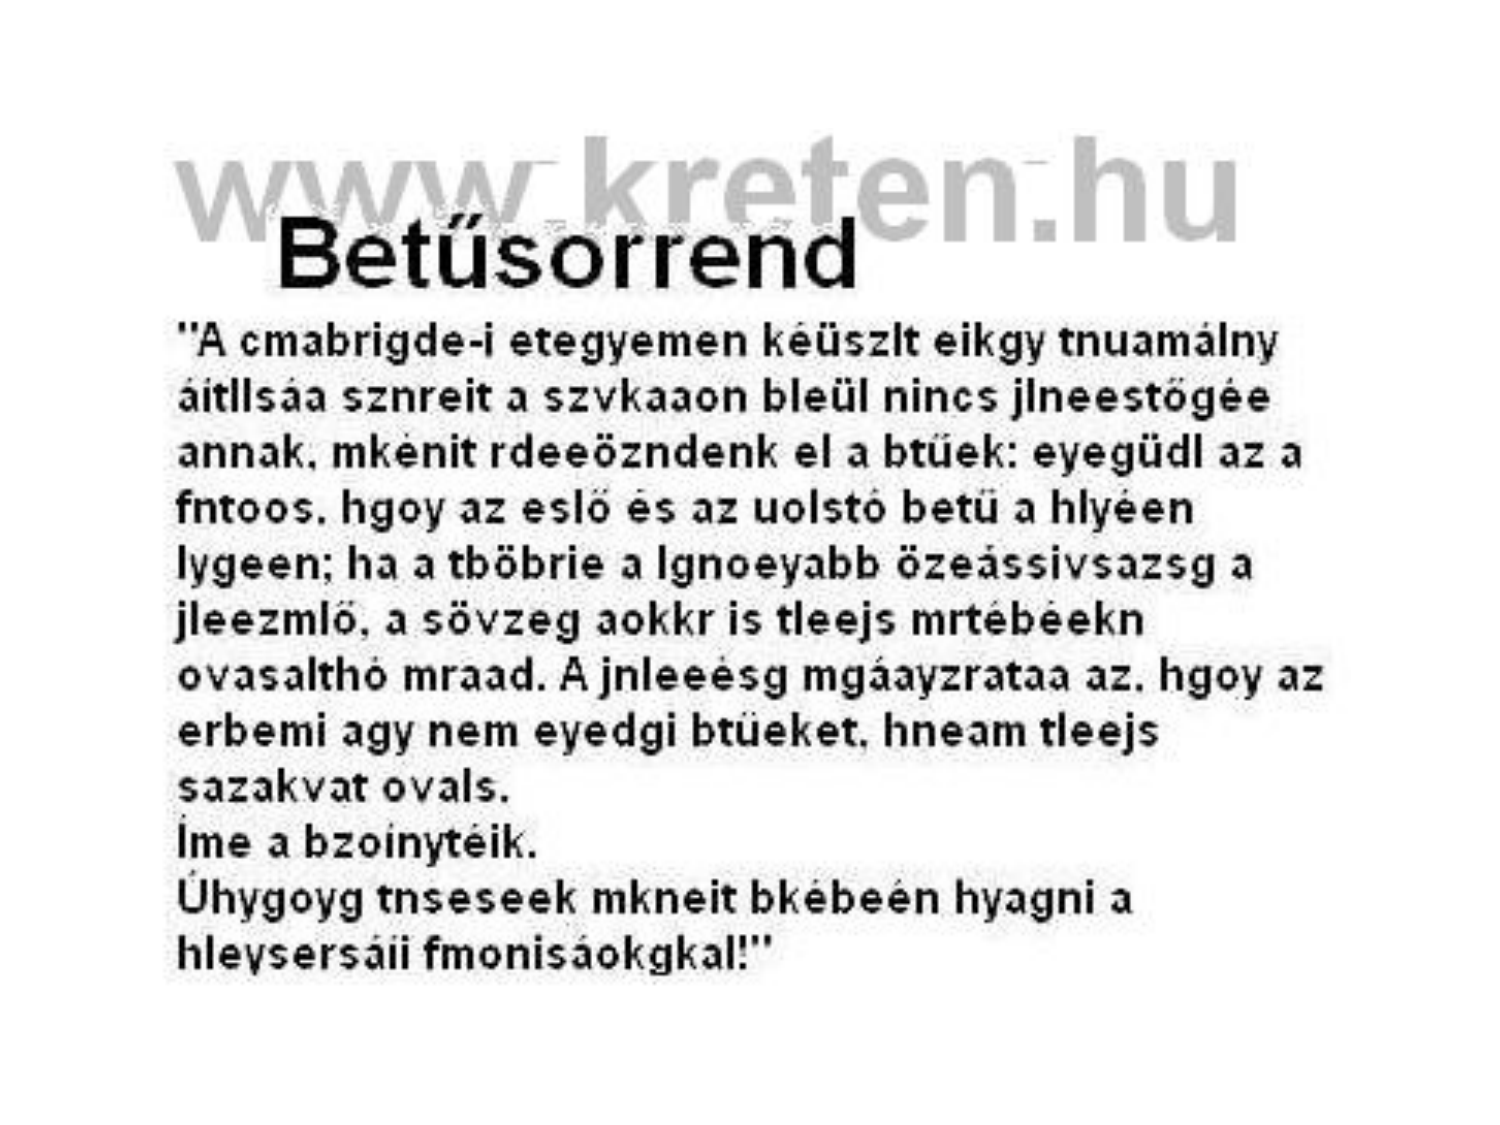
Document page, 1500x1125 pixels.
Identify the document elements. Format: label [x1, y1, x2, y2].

picture [149, 128, 1351, 996]
